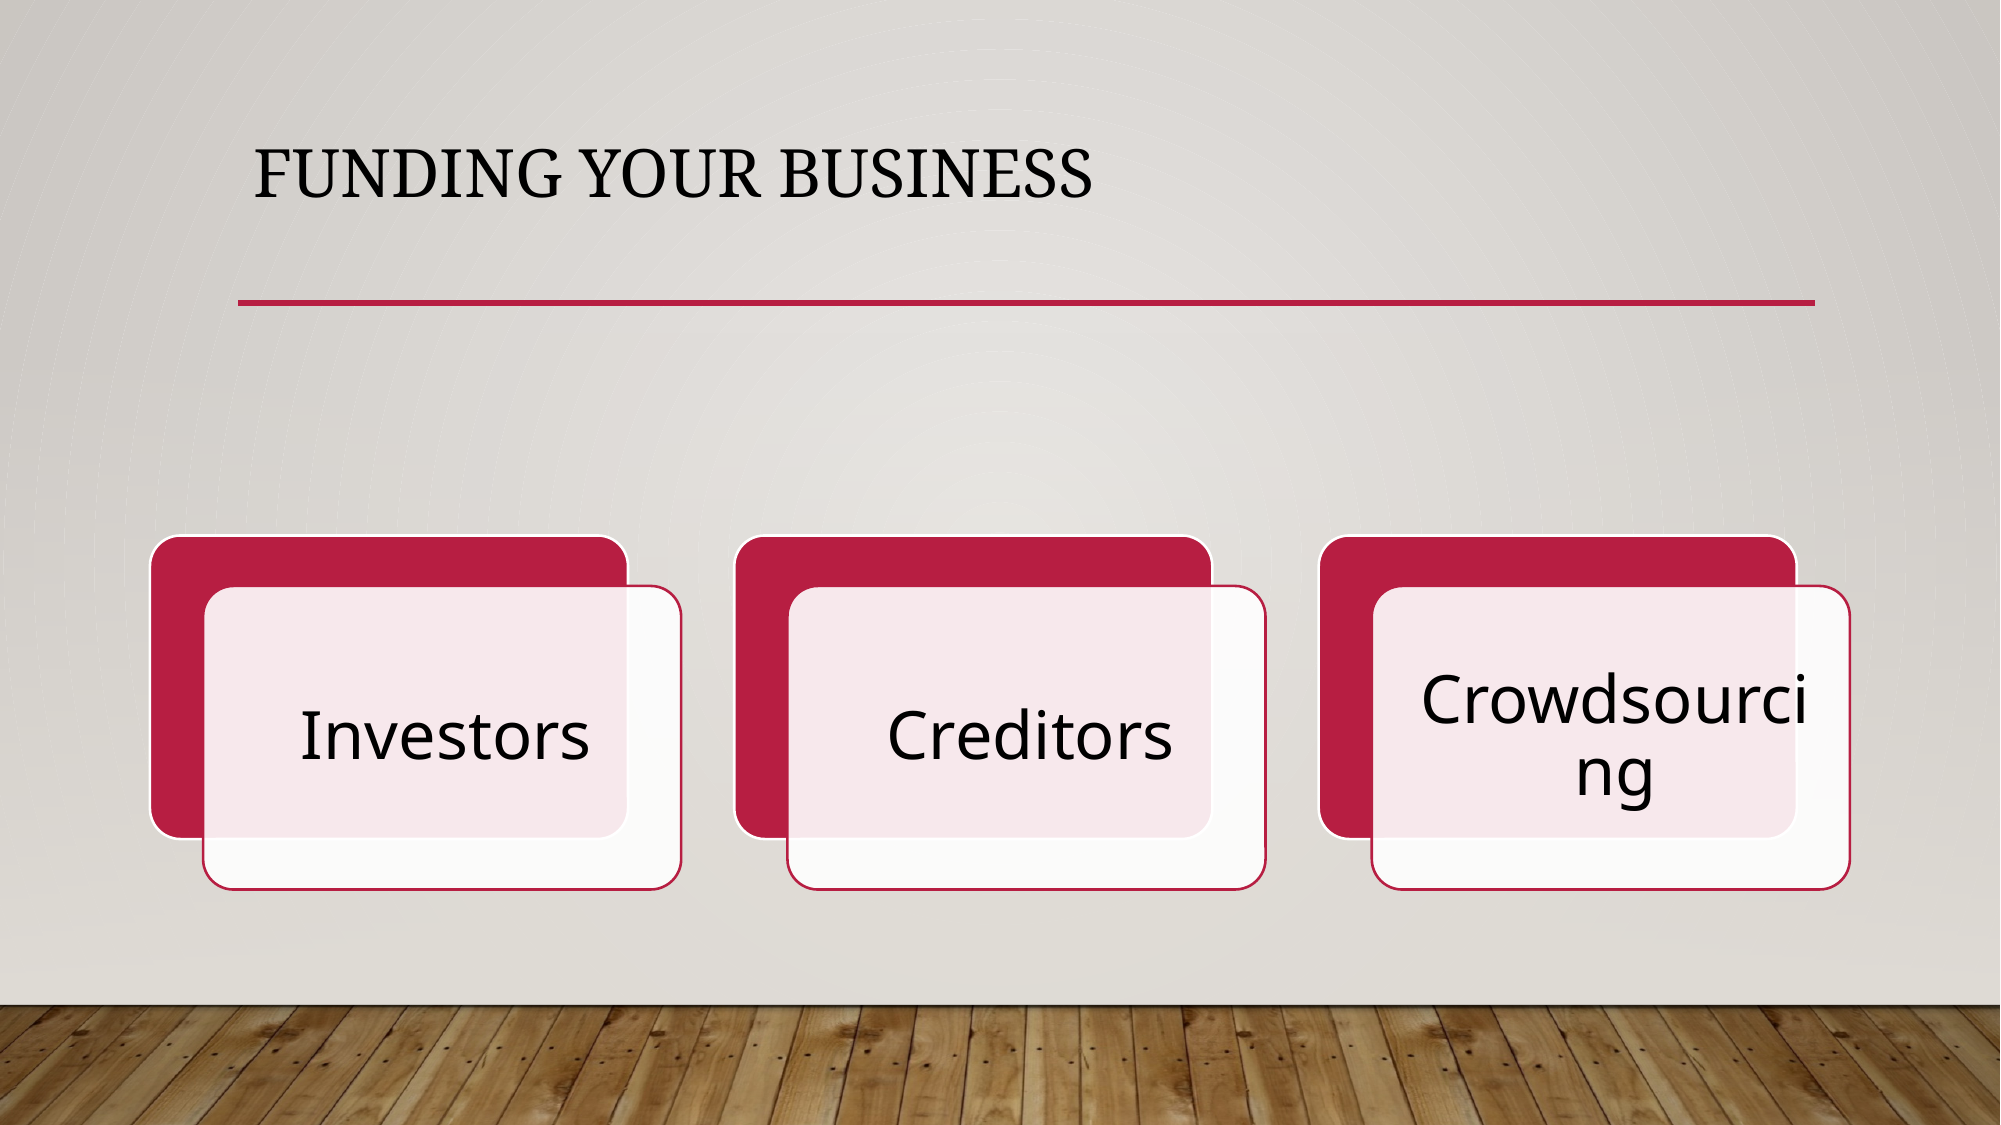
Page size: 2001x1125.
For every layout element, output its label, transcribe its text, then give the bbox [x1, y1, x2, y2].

title Funding Your Business [238, 131, 1814, 305]
picture [0, 1005, 2000, 1125]
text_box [149, 387, 1851, 1038]
